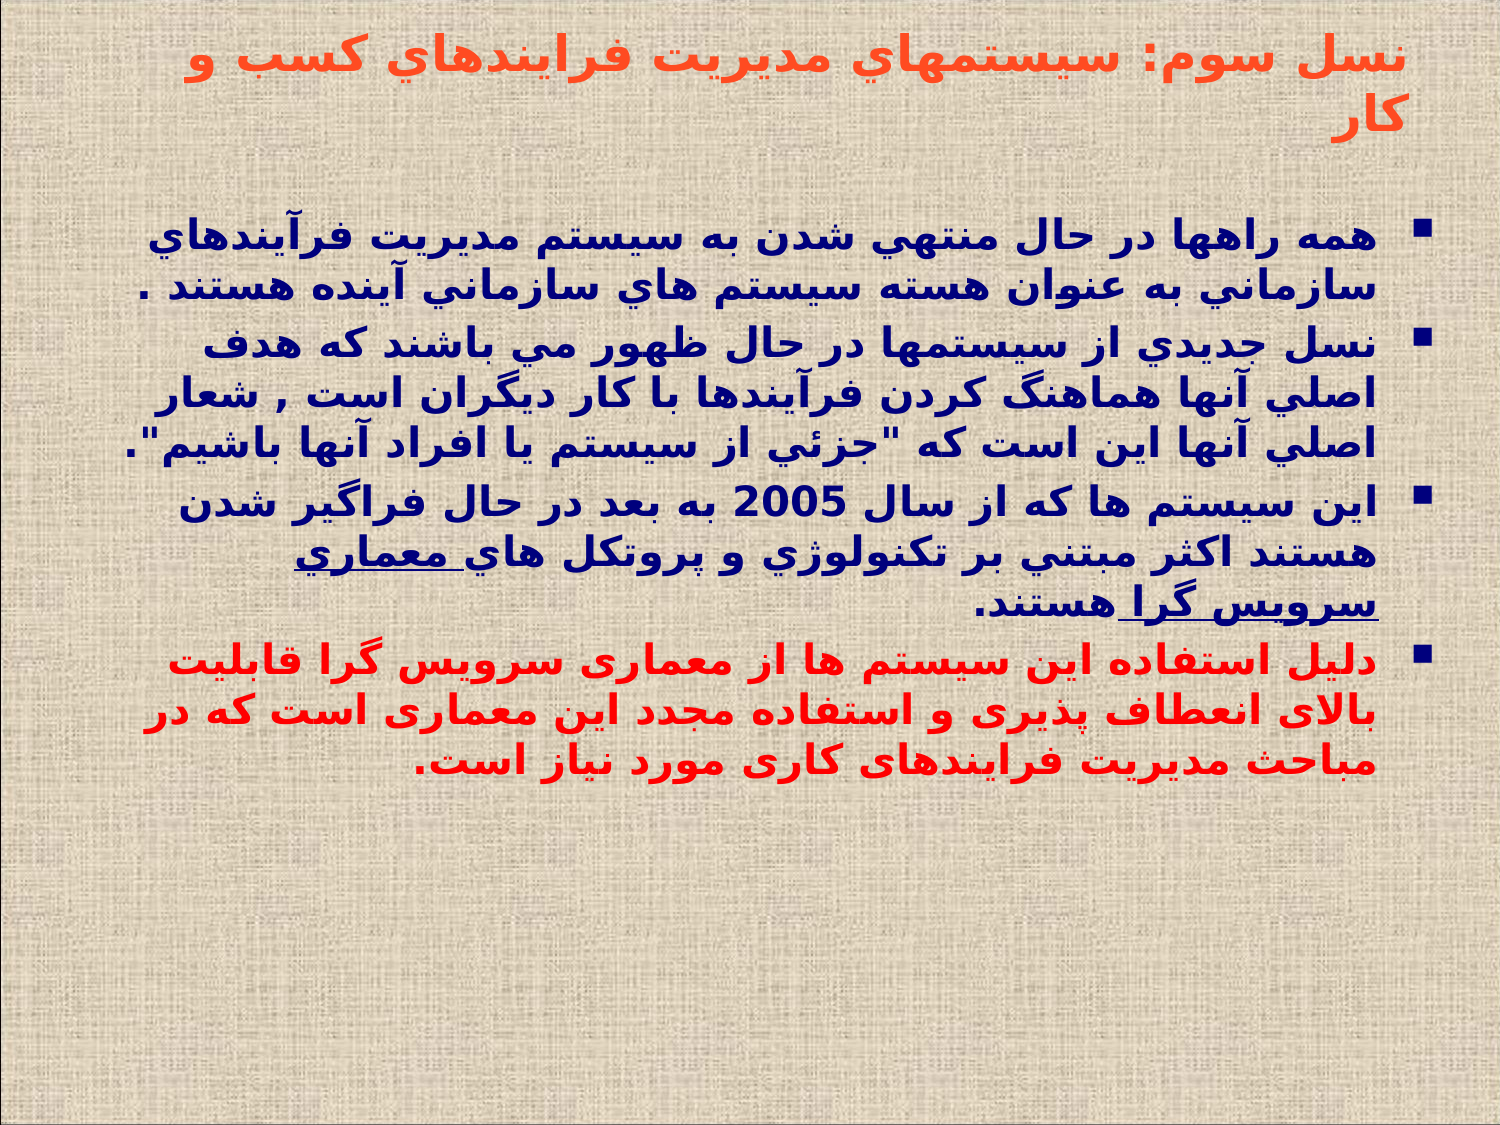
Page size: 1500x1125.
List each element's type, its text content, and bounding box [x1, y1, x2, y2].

picture [0, 0, 1500, 1125]
list همه راهها در حال منتهي شدن به سيستم مديريت فرآيندهاي سازماني به عنوان هسته سيستم هاي سازماني آينده هستند . نسل جديدي از سيستمها در حال ظهور مي باشند که هدف اصلي آنها هماهنگ کردن فرآيندها با کار ديگران است , شعار اصلي آنها اين است که "جزئي از سيستم يا افراد آنها باشيم". اين سيستم ها كه از سال 2005 به بعد در حال فراگير شدن هستند اكثر مبتني بر تكنولوژي و پروتكل هاي معماري سرويس گرا هستند. دلیل استفاده این سیستم ها از معماری سرویس گرا قابلیت بالای انعطاف پذیری و استفاده مجدد این معماری است که در مباحث مدیریت فرایندهای کاری مورد نیاز است. [99, 200, 1450, 1025]
title نسل سوم: سيستمهاي مديريت فرايندهاي كسب و كار [87, 12, 1425, 150]
